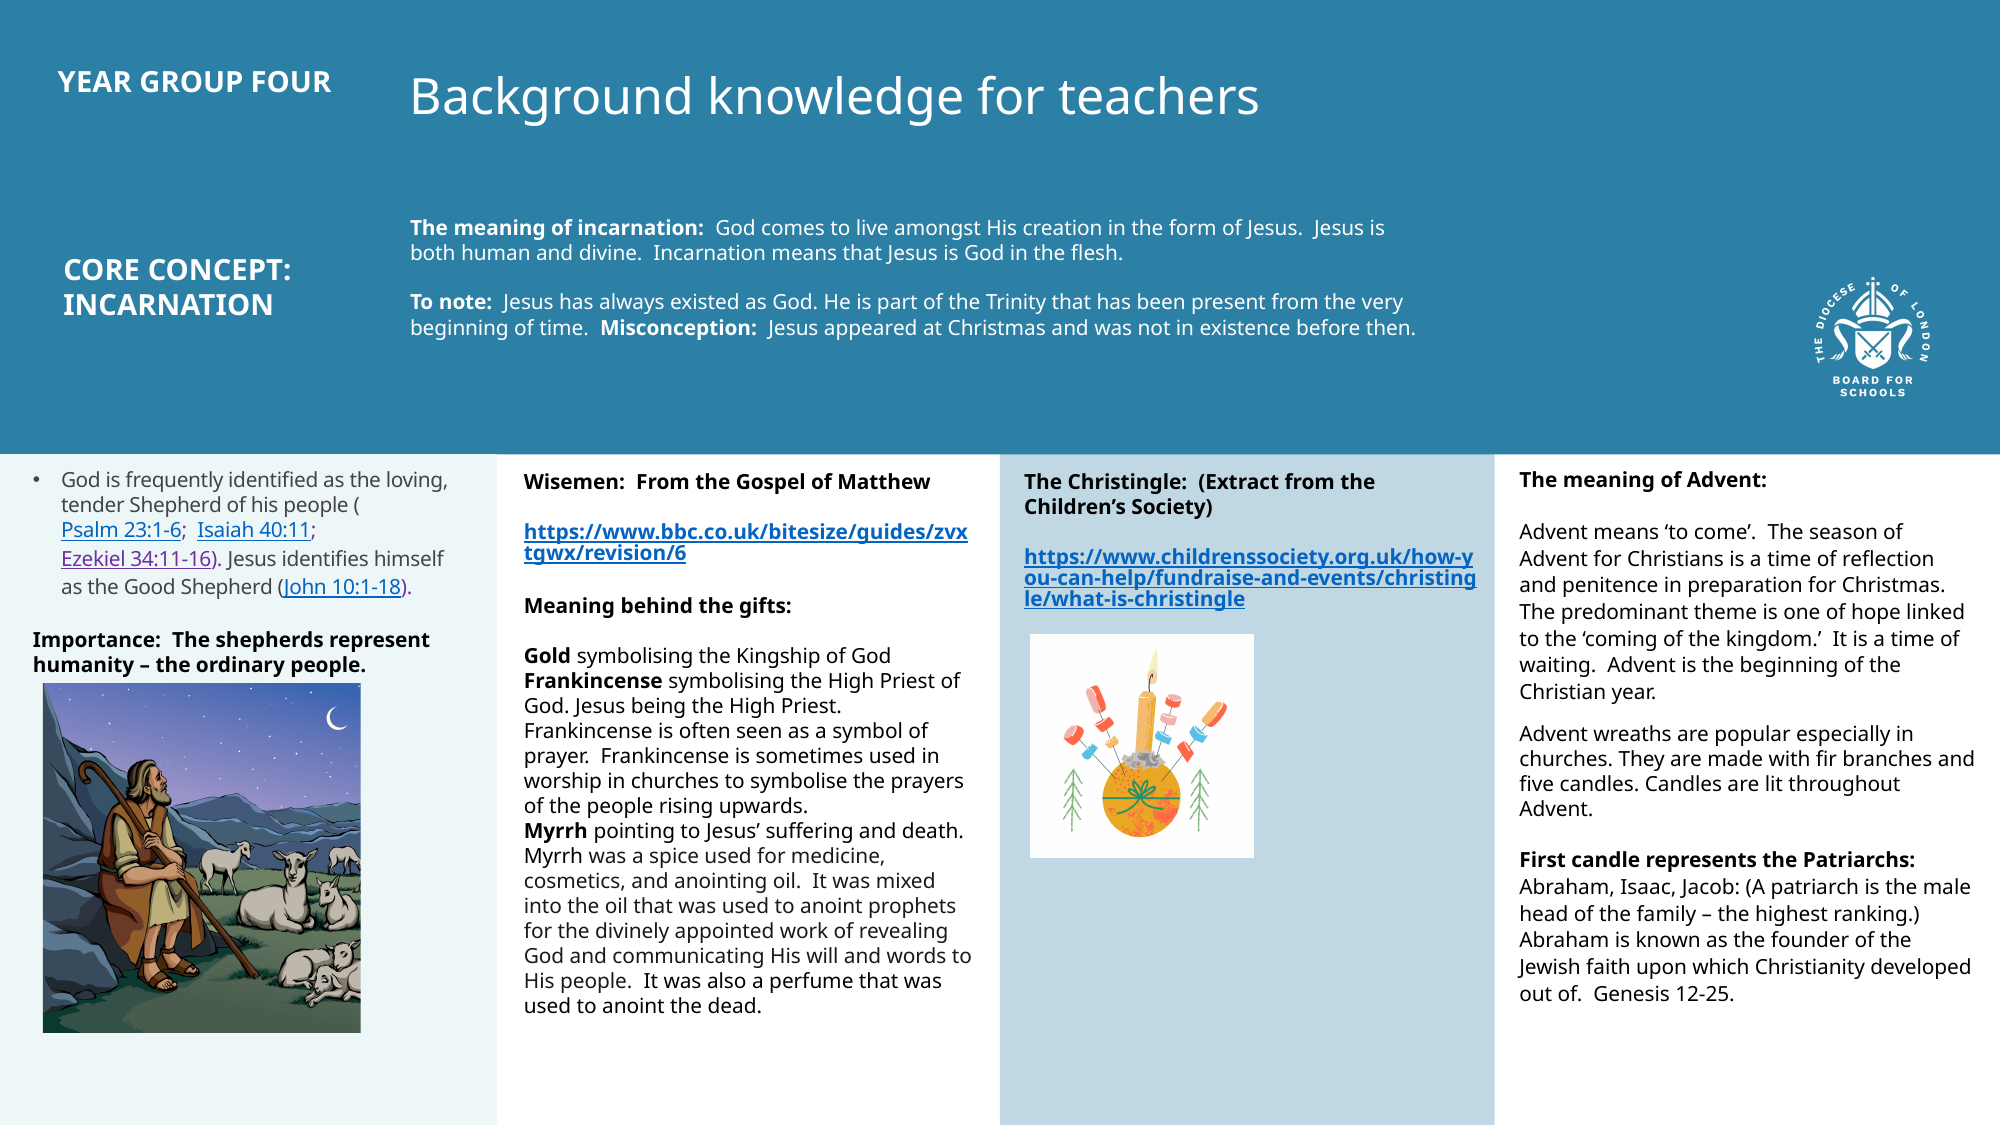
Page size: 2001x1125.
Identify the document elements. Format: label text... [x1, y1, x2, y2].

picture [42, 683, 361, 1063]
text_box Background knowledge for teachers [395, 57, 1714, 132]
text_box YEAR GROUP FOUR [42, 56, 456, 107]
text_box [0, 0, 2000, 455]
text_box The meaning of incarnation: God comes to live amongst His creation in the form of Jesus. Jesus is both human and divine. Incarnation means that Jesus is God in the flesh. To note: Jesus has always existed as God. He is part of the Trinity that has been present from the very beginning of time. Misconception: Jesus appeared at Christmas and was not in existence before then. [395, 180, 1495, 372]
text_box The meaning of Advent: Advent means ‘to come’. The season of Advent for Christians is a time of reflection and penitence in preparation for Christmas. The predominant theme is one of hope linked to the ‘coming of the kingdom.’ It is a time of waiting. Advent is the beginning of the Christian year. Advent wreaths are popular especially in churches. They are made with fir branches and five candles. Candles are lit throughout Advent. First candle represents the Patriarchs: Abraham, Isaac, Jacob: (A patriarch is the male head of the family – the highest ranking.) Abraham is known as the founder of the Jewish faith upon which Christianity developed out of. Genesis 12-25. [1504, 459, 1991, 1055]
text_box [0, 453, 498, 1125]
text_box [999, 455, 1496, 1125]
picture [1030, 634, 1254, 858]
text_box Wisemen: From the Gospel of Matthew https://www.bbc.co.uk/bitesize/guides/zvxtgwx/revision/6 Meaning behind the gifts: Gold symbolising the Kingship of God Frankincense symbolising the High Priest of God. Jesus being the High Priest. Frankincense is often seen as a symbol of prayer. Frankincense is sometimes used in worship in churches to symbolise the prayers of the people rising upwards. Myrrh pointing to Jesus’ suffering and death. Myrrh was a spice used for medicine, cosmetics, and anointing oil. It was mixed into the oil that was used to anoint prophets for the divinely appointed work of revealing God and communicating His will and words to His people. It was also a perfume that was used to anoint the dead. [509, 461, 991, 1029]
text_box CORE CONCEPT: INCARNATION [48, 244, 461, 329]
text_box God is frequently identified as the loving, tender Shepherd of his people (Psalm 23:1-6; Isaiah 40:11; Ezekiel 34:11-16). Jesus identifies himself as the Good Shepherd (John 10:1-18). Importance: The shepherds represent humanity – the ordinary people. [18, 459, 479, 684]
picture [1810, 275, 1934, 399]
text_box The Christingle: (Extract from the Children’s Society) https://www.childrenssociety.org.uk/how-you-can-help/fundraise-and-events/christingle/what-is-christingle [1009, 461, 1495, 605]
